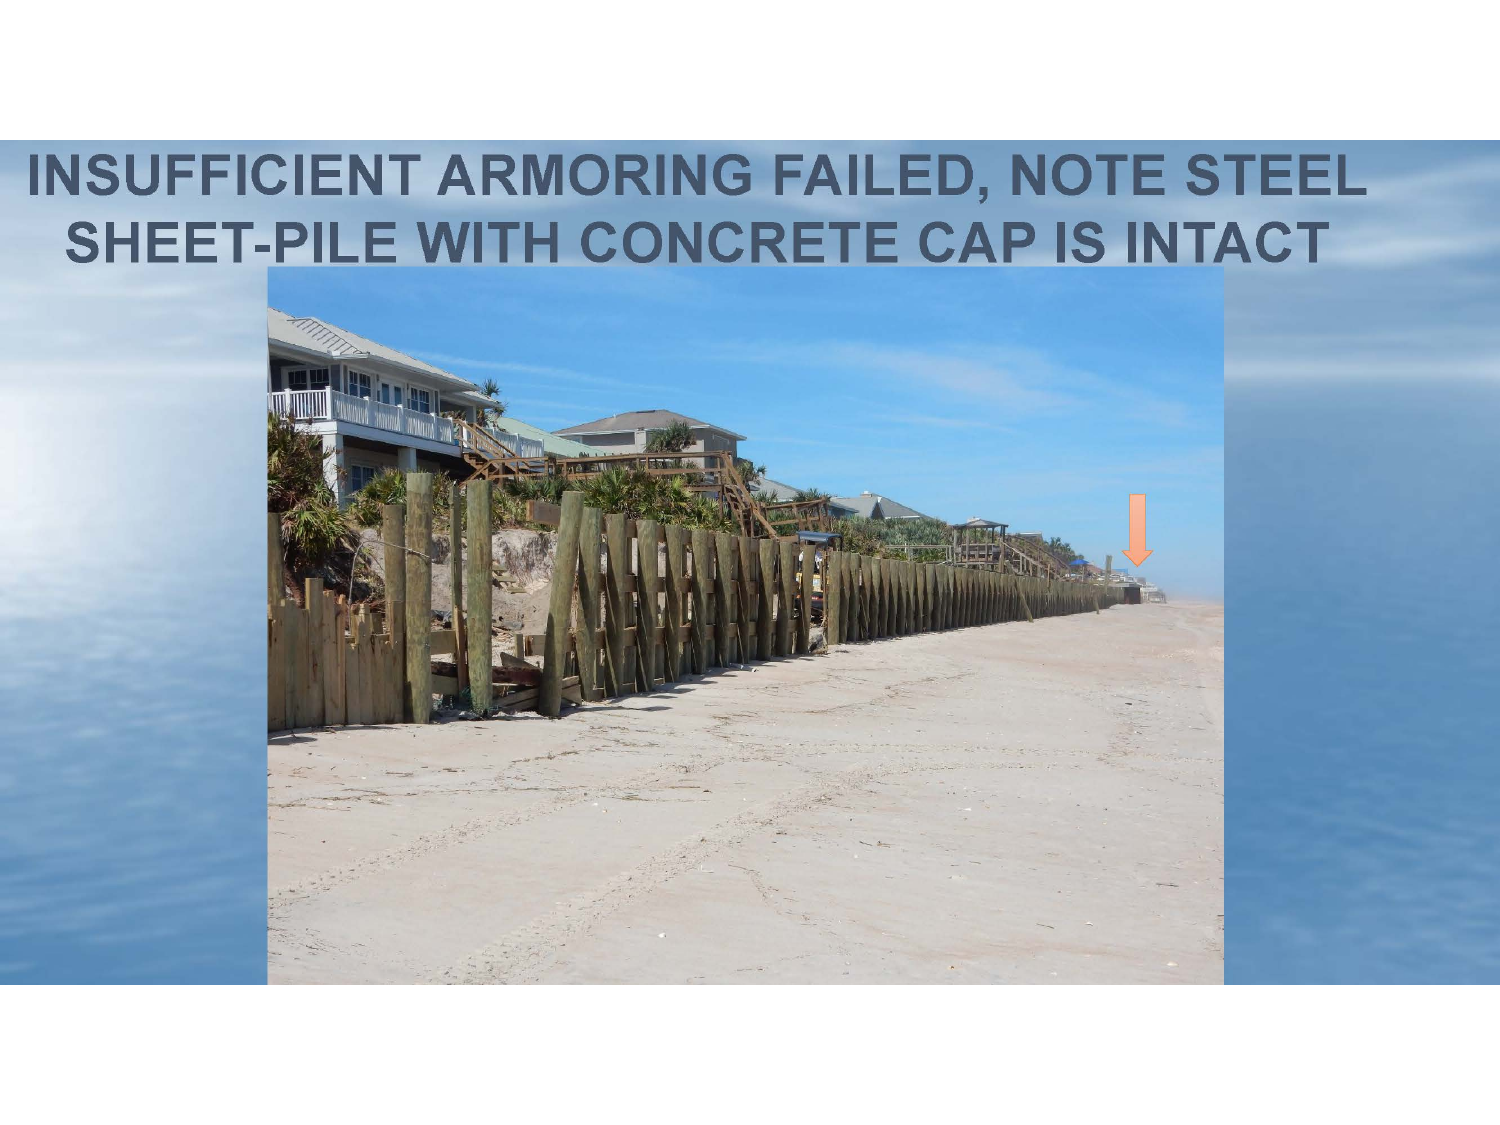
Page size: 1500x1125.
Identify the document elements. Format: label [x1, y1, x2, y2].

picture [0, 140, 1500, 985]
